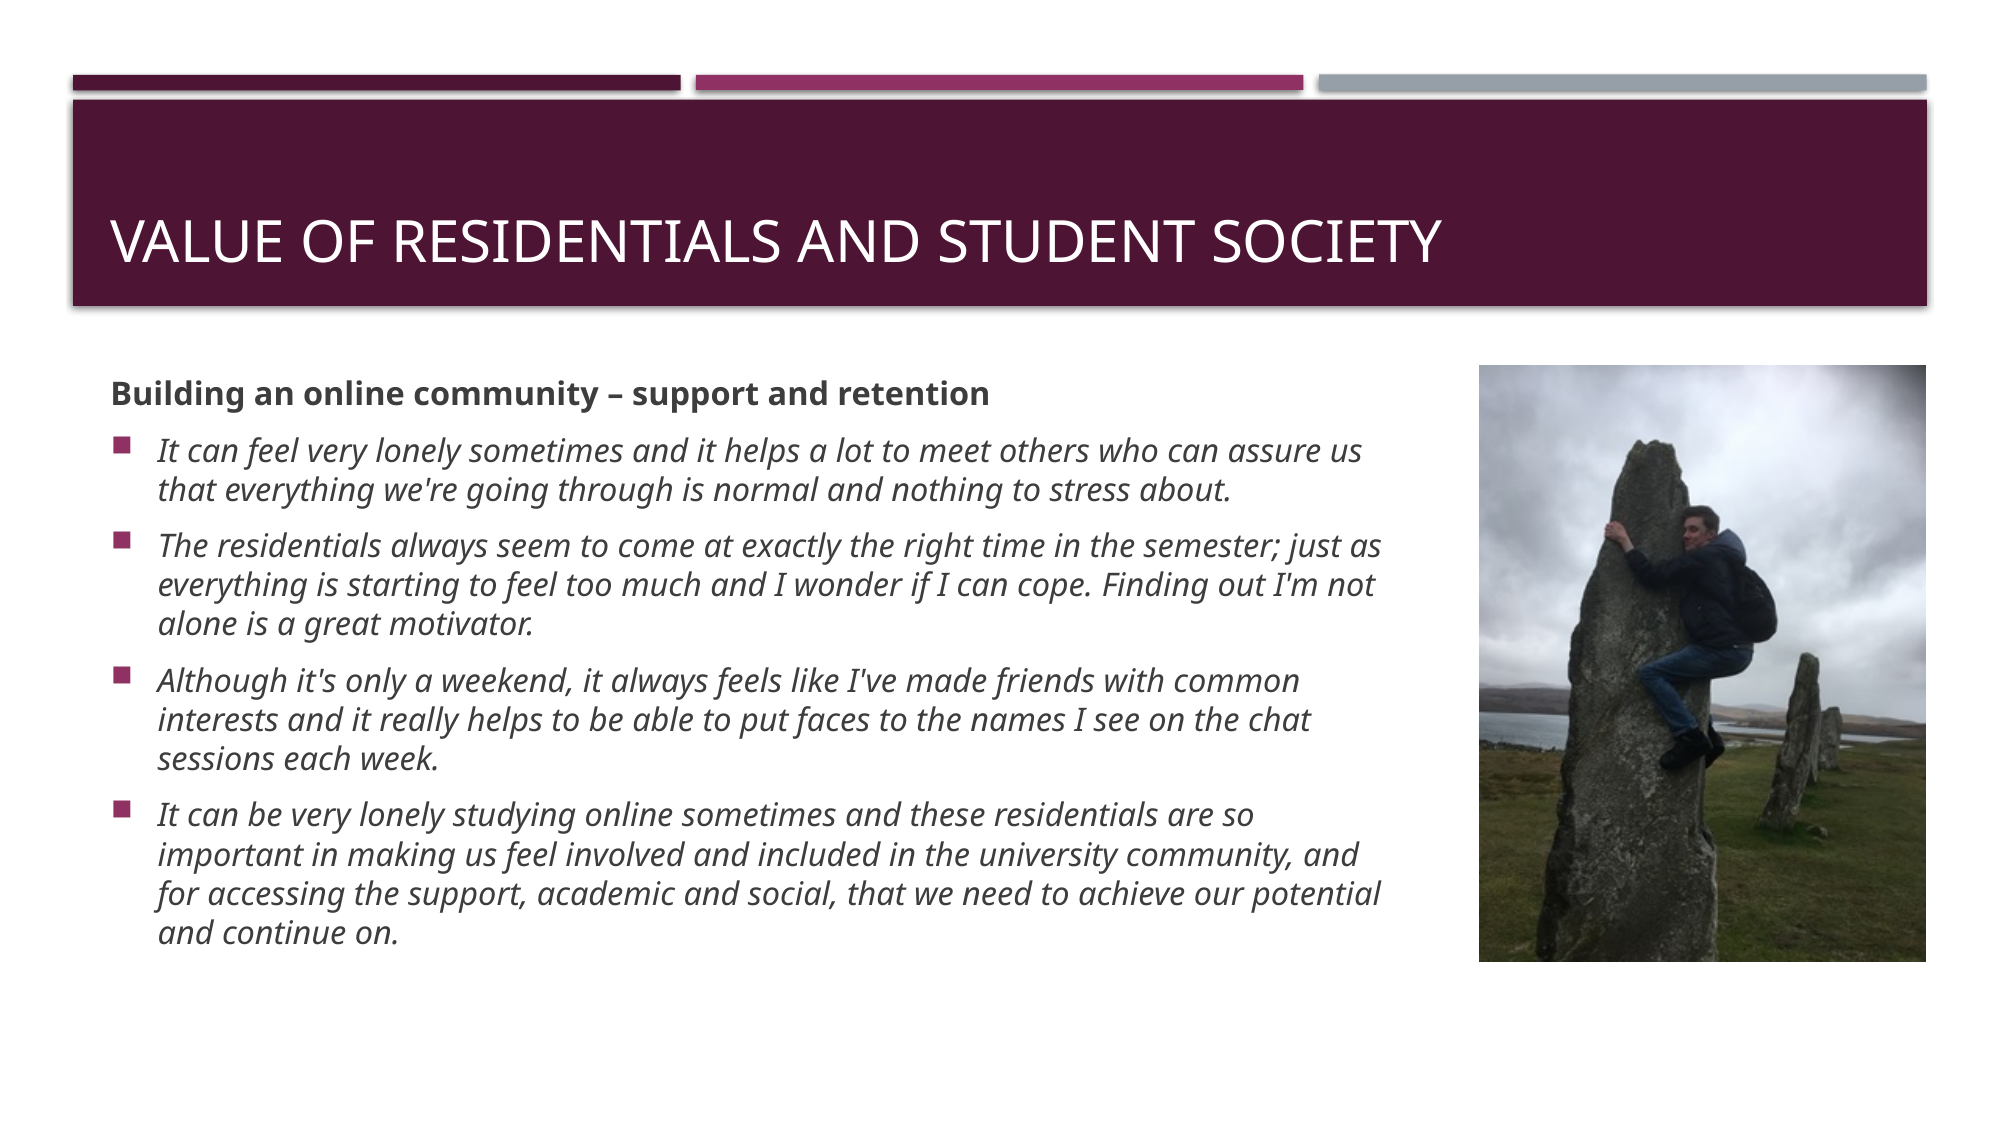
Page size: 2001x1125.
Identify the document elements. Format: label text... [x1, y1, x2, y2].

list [1478, 364, 1927, 962]
title Value of residentials and student society [95, 119, 1905, 282]
list Building an online community – support and retention It can feel very lonely sometimes and it helps a lot to meet others who can assure us that everything we're going through is normal and nothing to stress about. The residentials always seem to come at exactly the right time in the semester; just as everything is starting to feel too much and I wonder if I can cope. Finding out I'm not alone is a great motivator. Although it's only a weekend, it always feels like I've made friends with common interests and it really helps to be able to put faces to the names I see on the chat sessions each week. It can be very lonely studying online sometimes and these residentials are so important in making us feel involved and included in the university community, and for accessing the support, academic and social, that we need to achieve our potential and continue on. [95, 365, 1423, 962]
